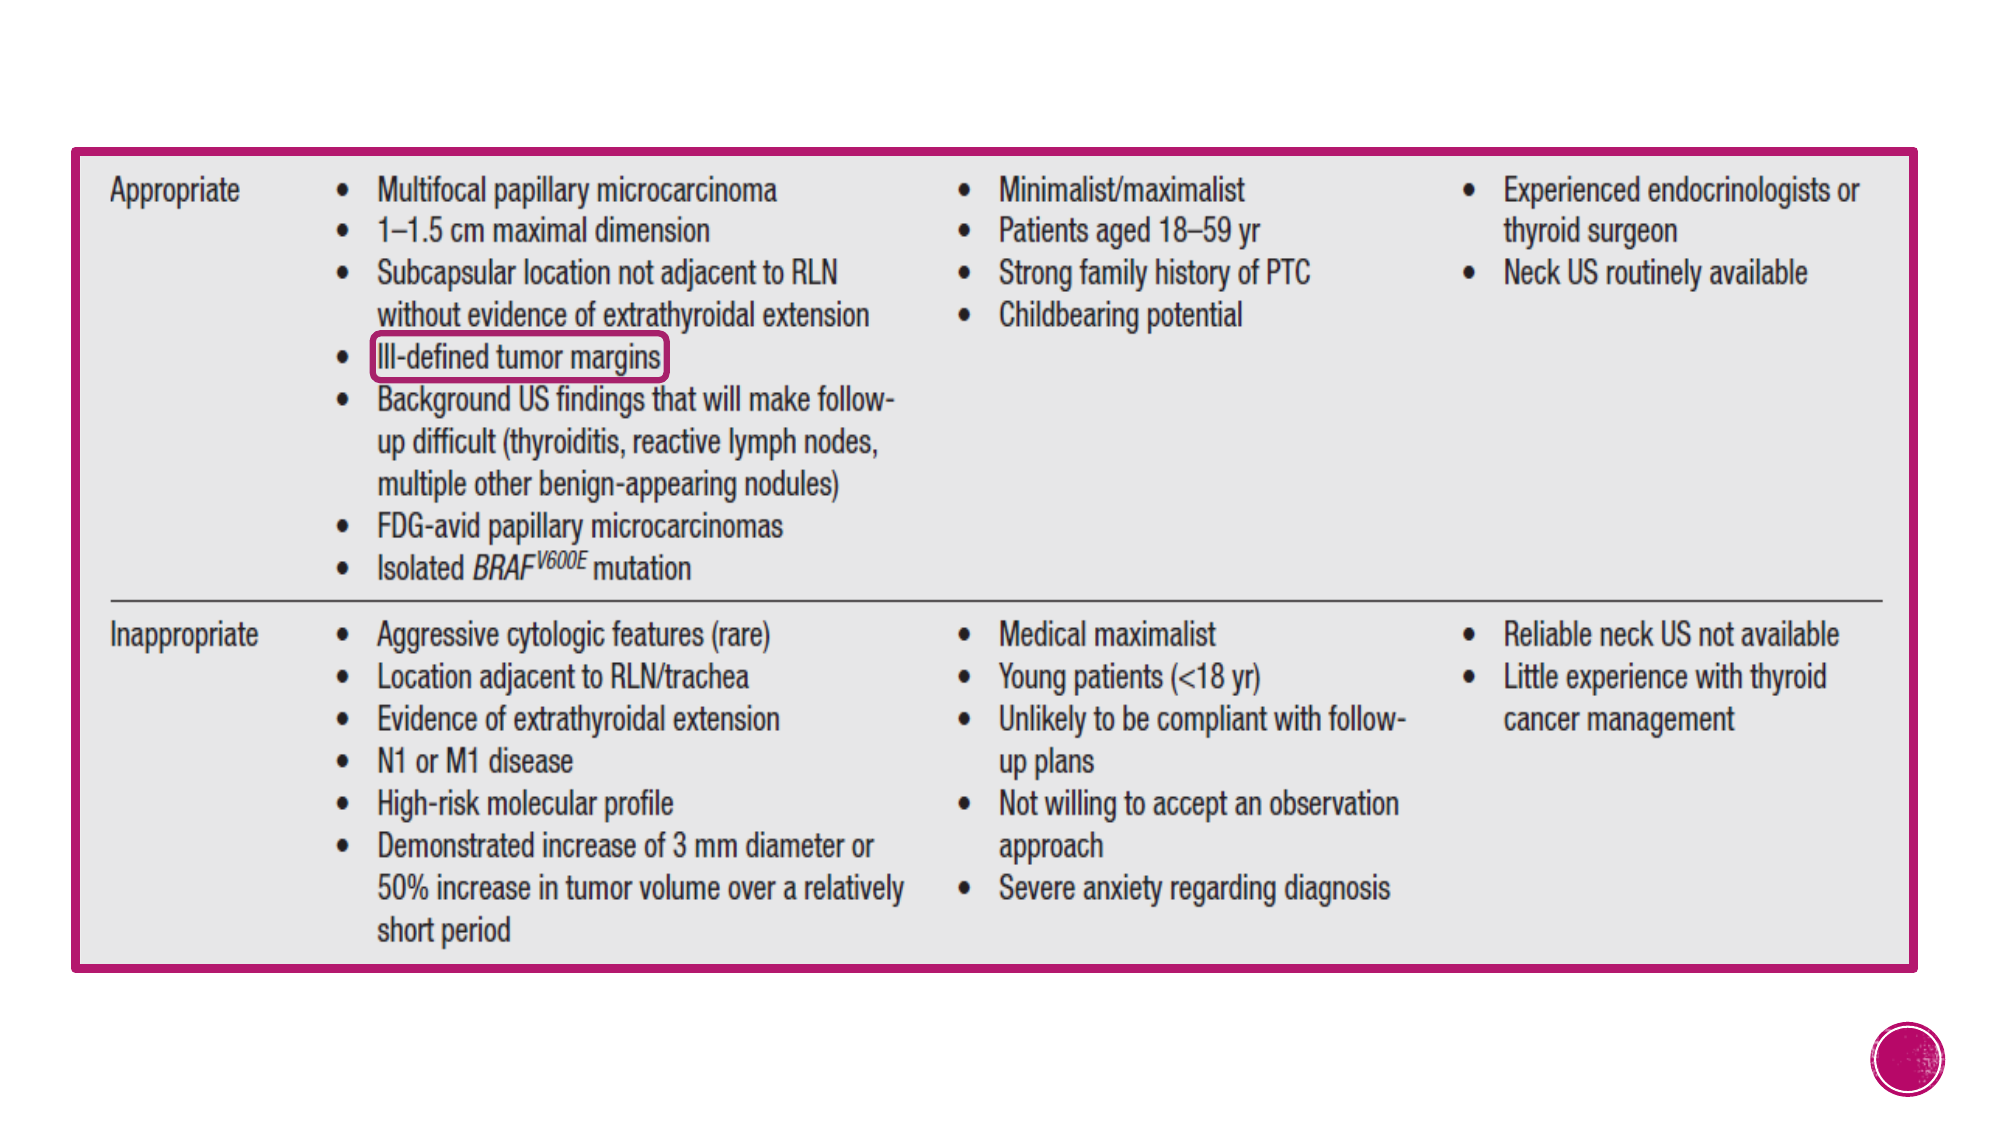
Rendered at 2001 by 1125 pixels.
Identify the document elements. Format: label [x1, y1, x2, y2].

picture [81, 157, 1907, 962]
